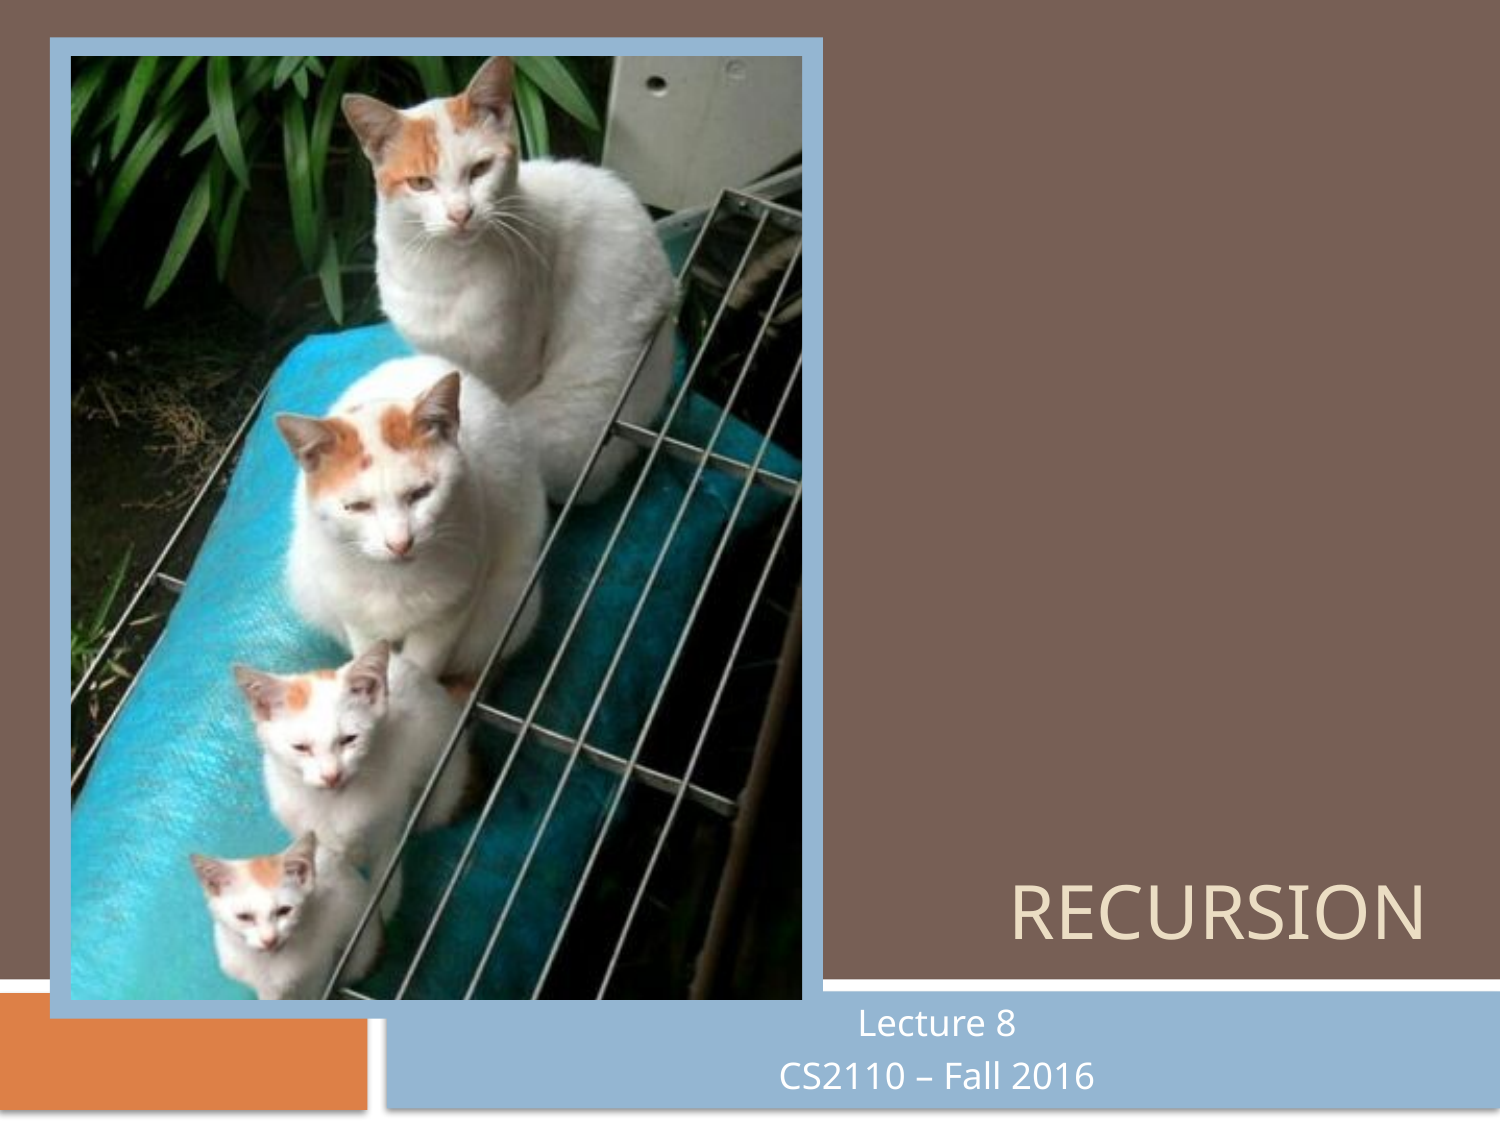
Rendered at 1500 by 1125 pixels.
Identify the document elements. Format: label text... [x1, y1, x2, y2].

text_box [49, 37, 824, 1019]
subtitle Lecture 8 CS2110 – Fall 2016 [387, 992, 1488, 1105]
title Recursion [827, 662, 1450, 963]
